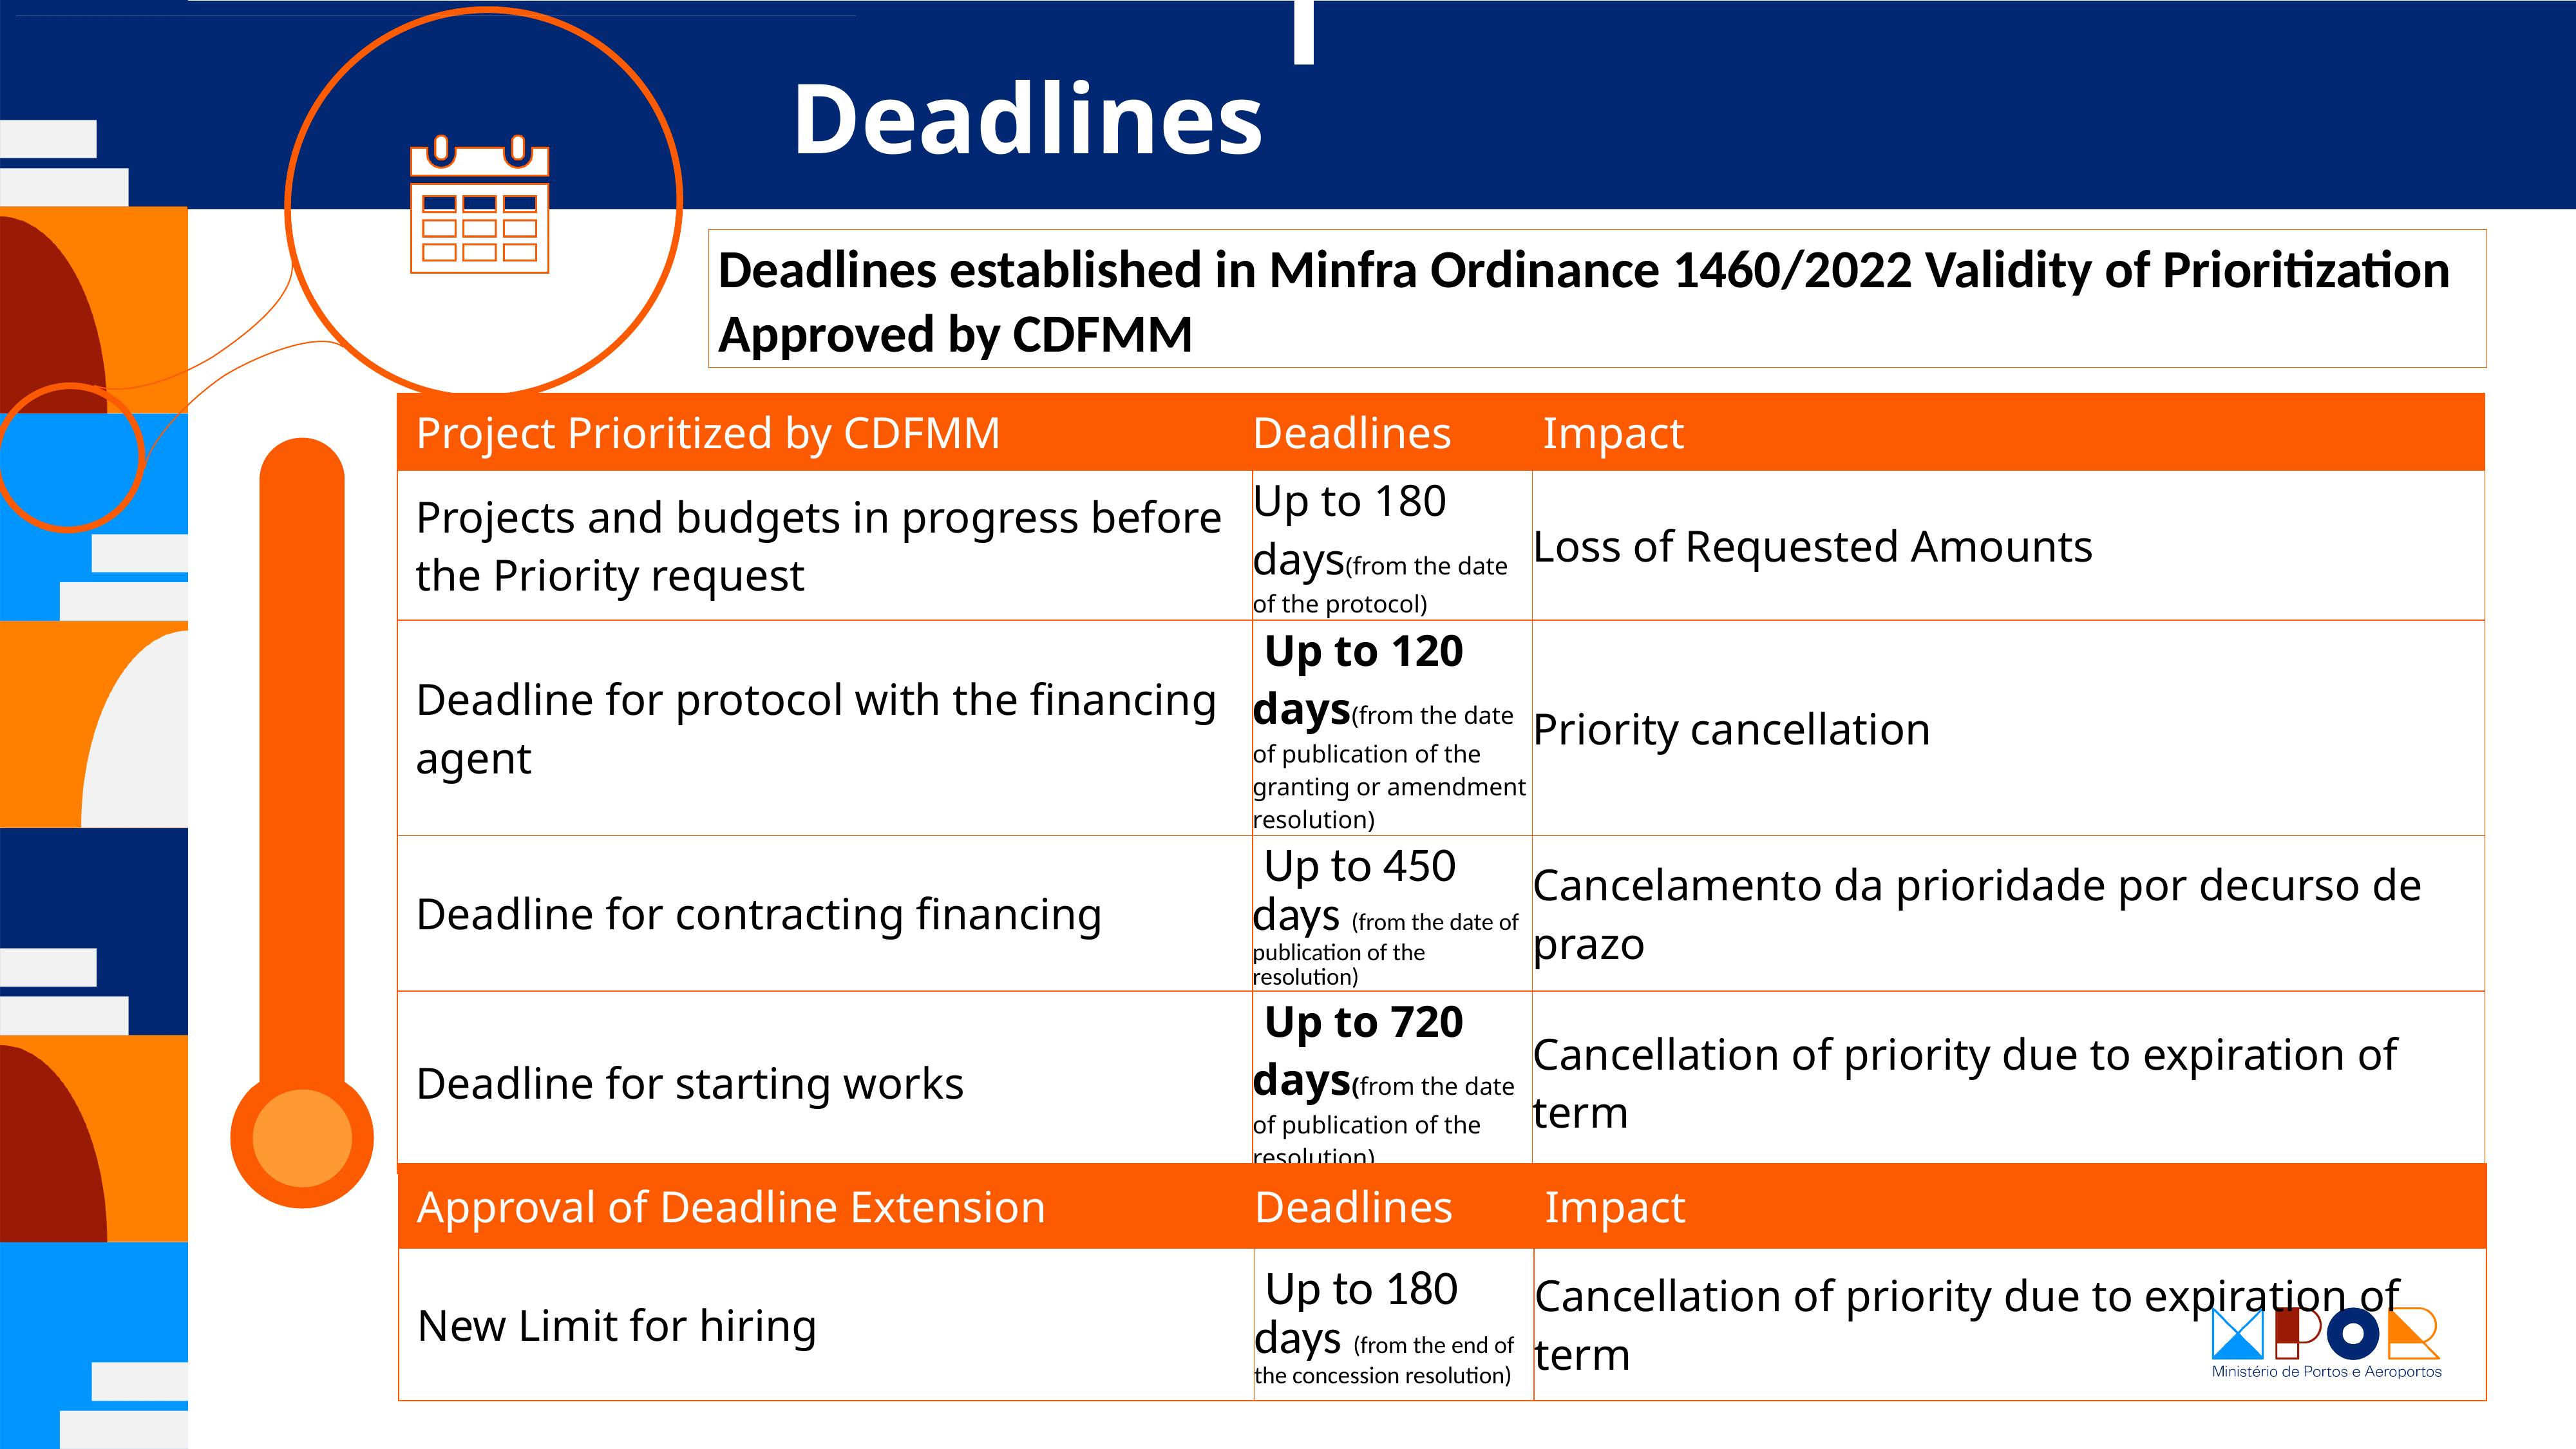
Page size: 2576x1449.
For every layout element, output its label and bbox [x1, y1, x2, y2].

text_box [0, 0, 2576, 1449]
text_box [0, 238, 531, 1209]
picture [383, 107, 576, 301]
text_box [136, 0, 523, 677]
